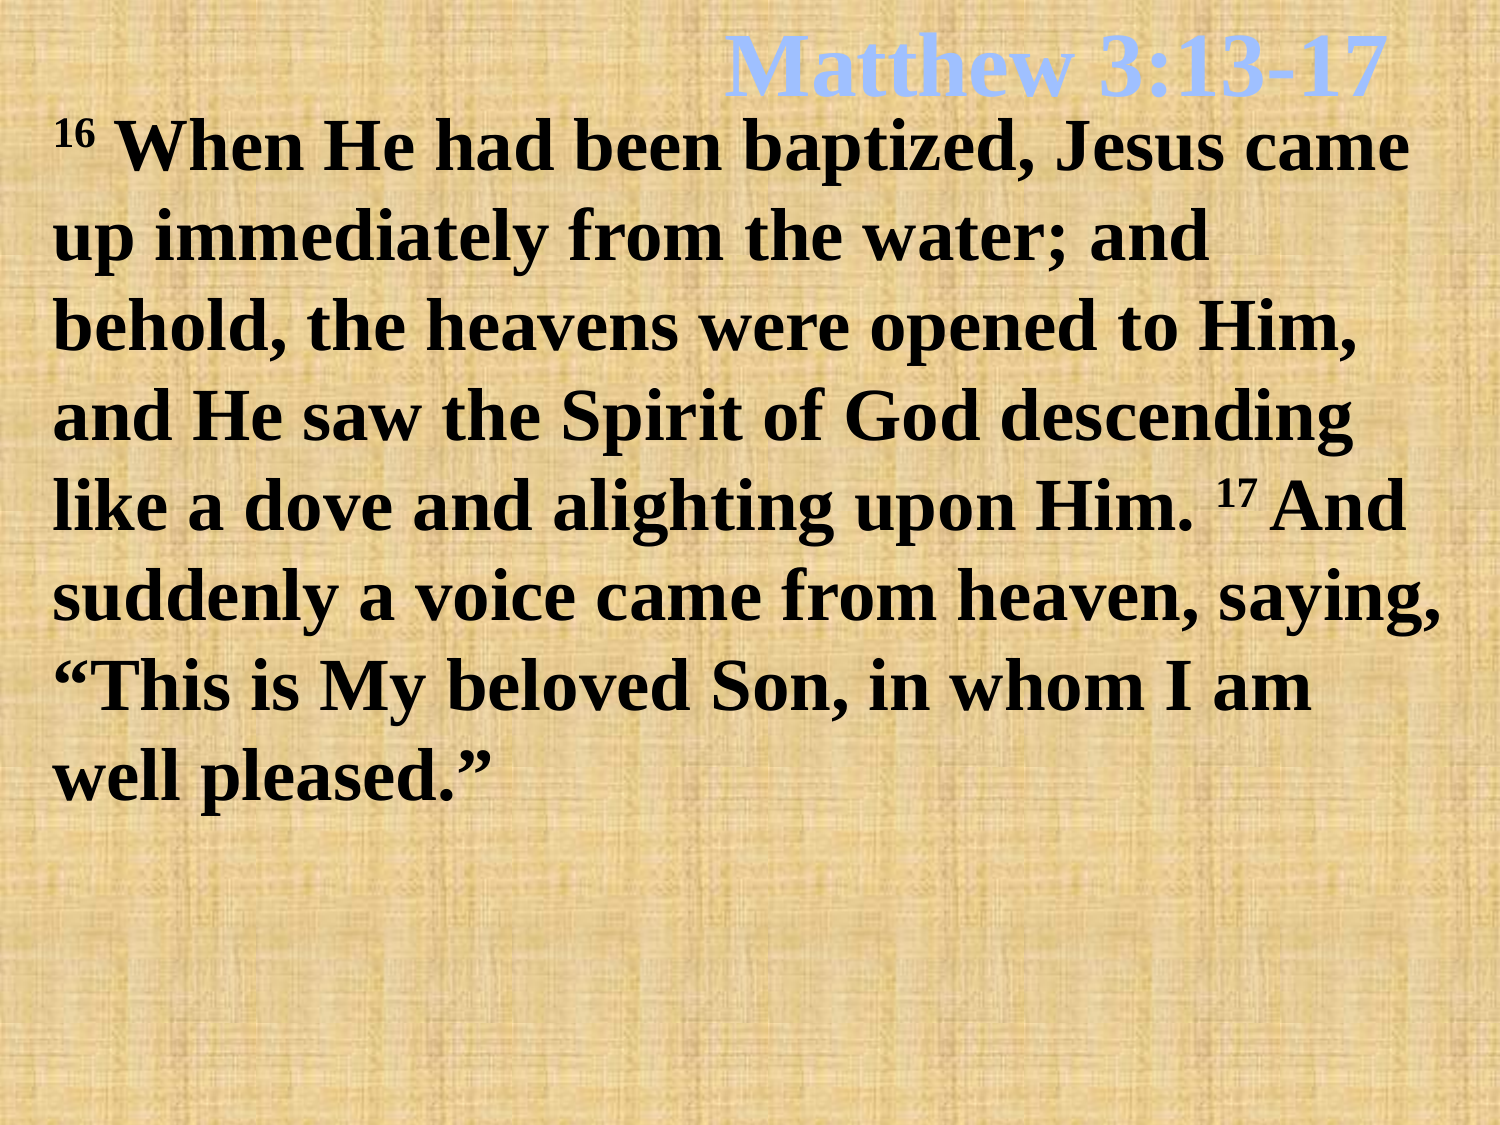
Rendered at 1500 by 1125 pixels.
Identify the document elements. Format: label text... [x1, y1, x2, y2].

picture [0, 0, 1500, 1125]
list 16 When He had been baptized, Jesus came up immediately from the water; and behold, the heavens were opened to Him, and He saw the Spirit of God descending like a dove and alighting upon Him. 17 And suddenly a voice came from heaven, saying, “This is My beloved Son, in whom I am well pleased.” [37, 87, 1463, 1050]
title Matthew 3:13-17 [650, 0, 1488, 125]
